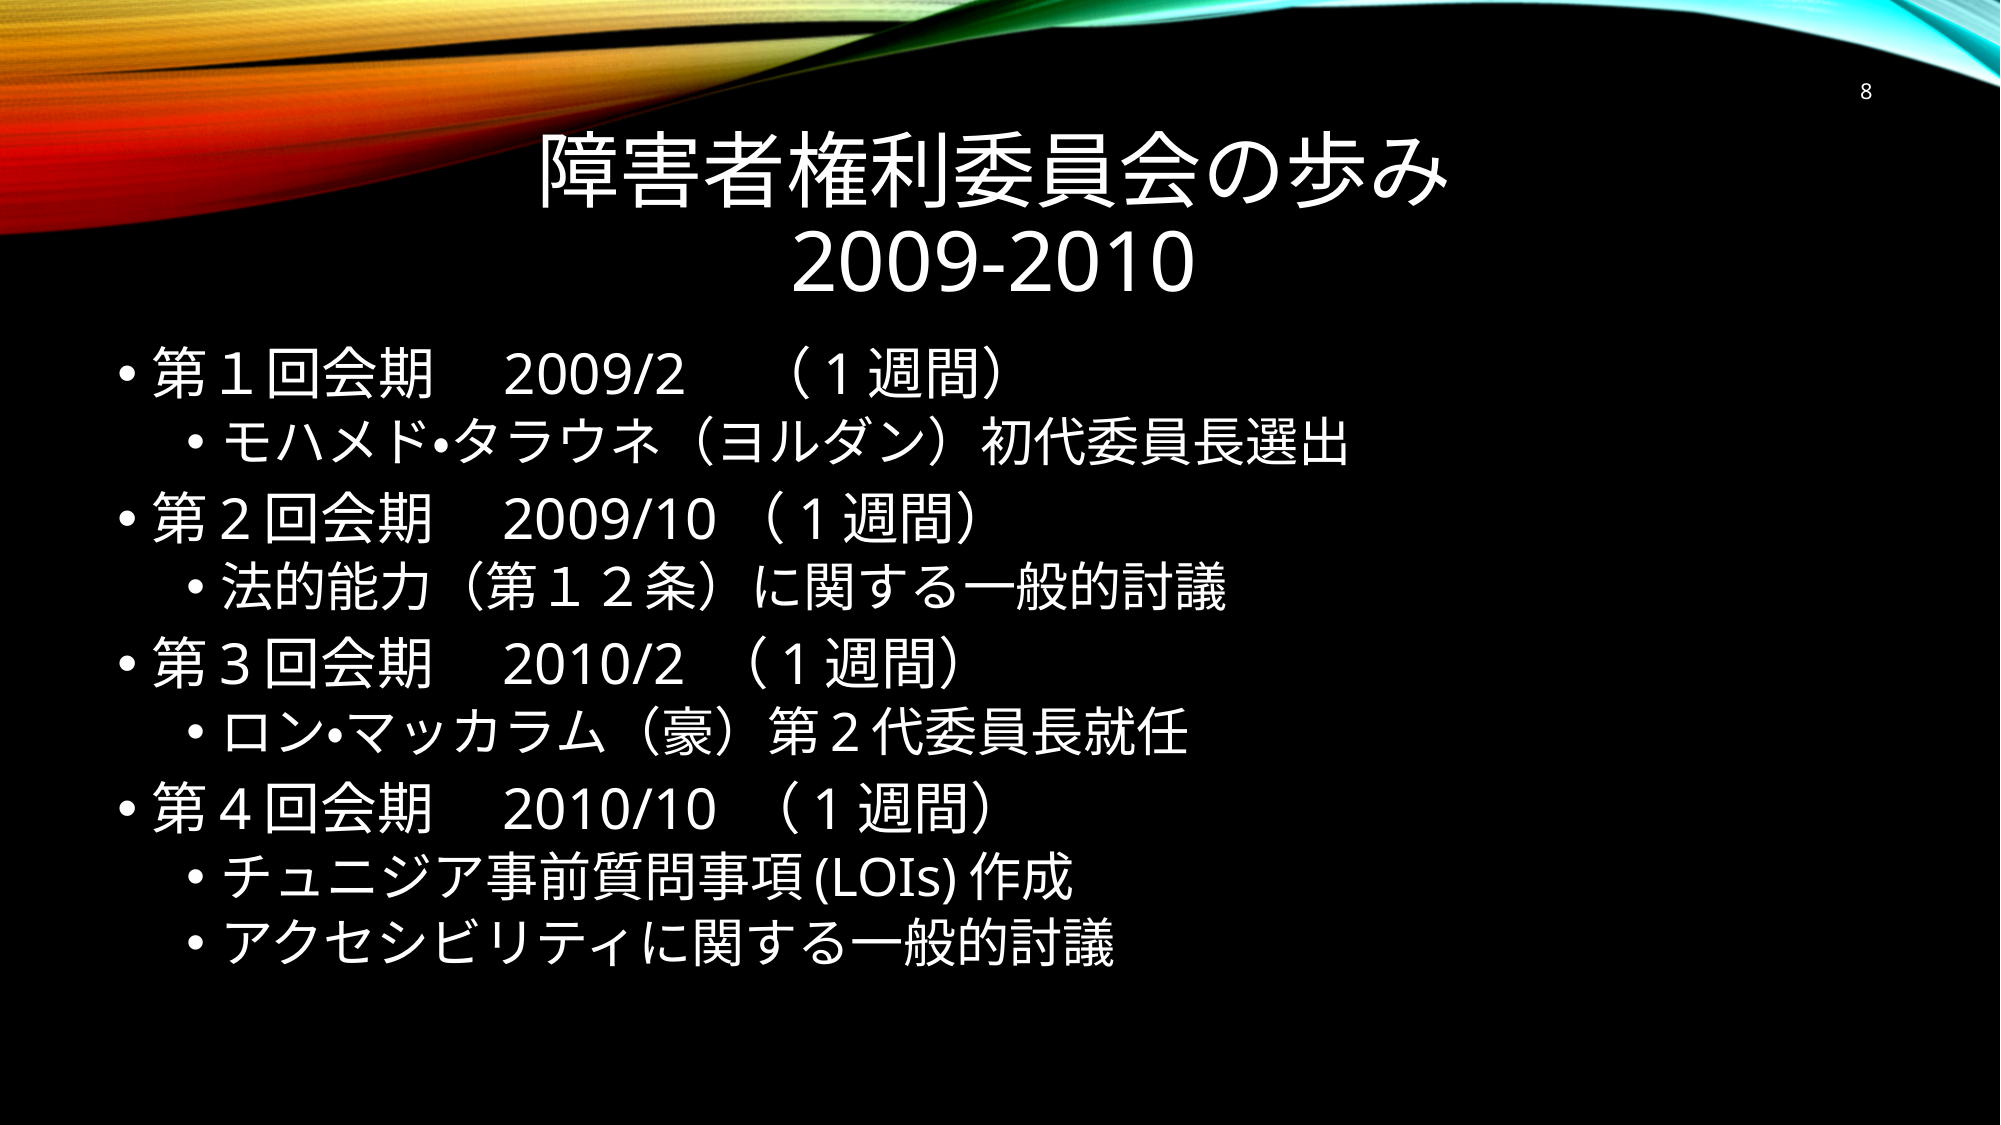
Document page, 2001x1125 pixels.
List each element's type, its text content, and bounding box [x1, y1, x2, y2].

title 障害者権利委員会の歩み 2009-2010 [100, 100, 1888, 338]
list 第１回会期 2009/2 （1週間） モハメド・タラウネ（ヨルダン）初代委員長選出 第2回会期 2009/10（1週間） 法的能力（第１２条）に関する一般的討議 第3回会期 2010/2 （1週間） ロン・マッカラム（豪）第2代委員長就任 第4回会期 2010/10 （1週間） チュニジア事前質問事項(LOIs)作成 アクセシビリティに関する一般的討議 [102, 338, 1977, 988]
picture [0, 0, 2000, 237]
slide_number 8 [1437, 62, 1888, 123]
